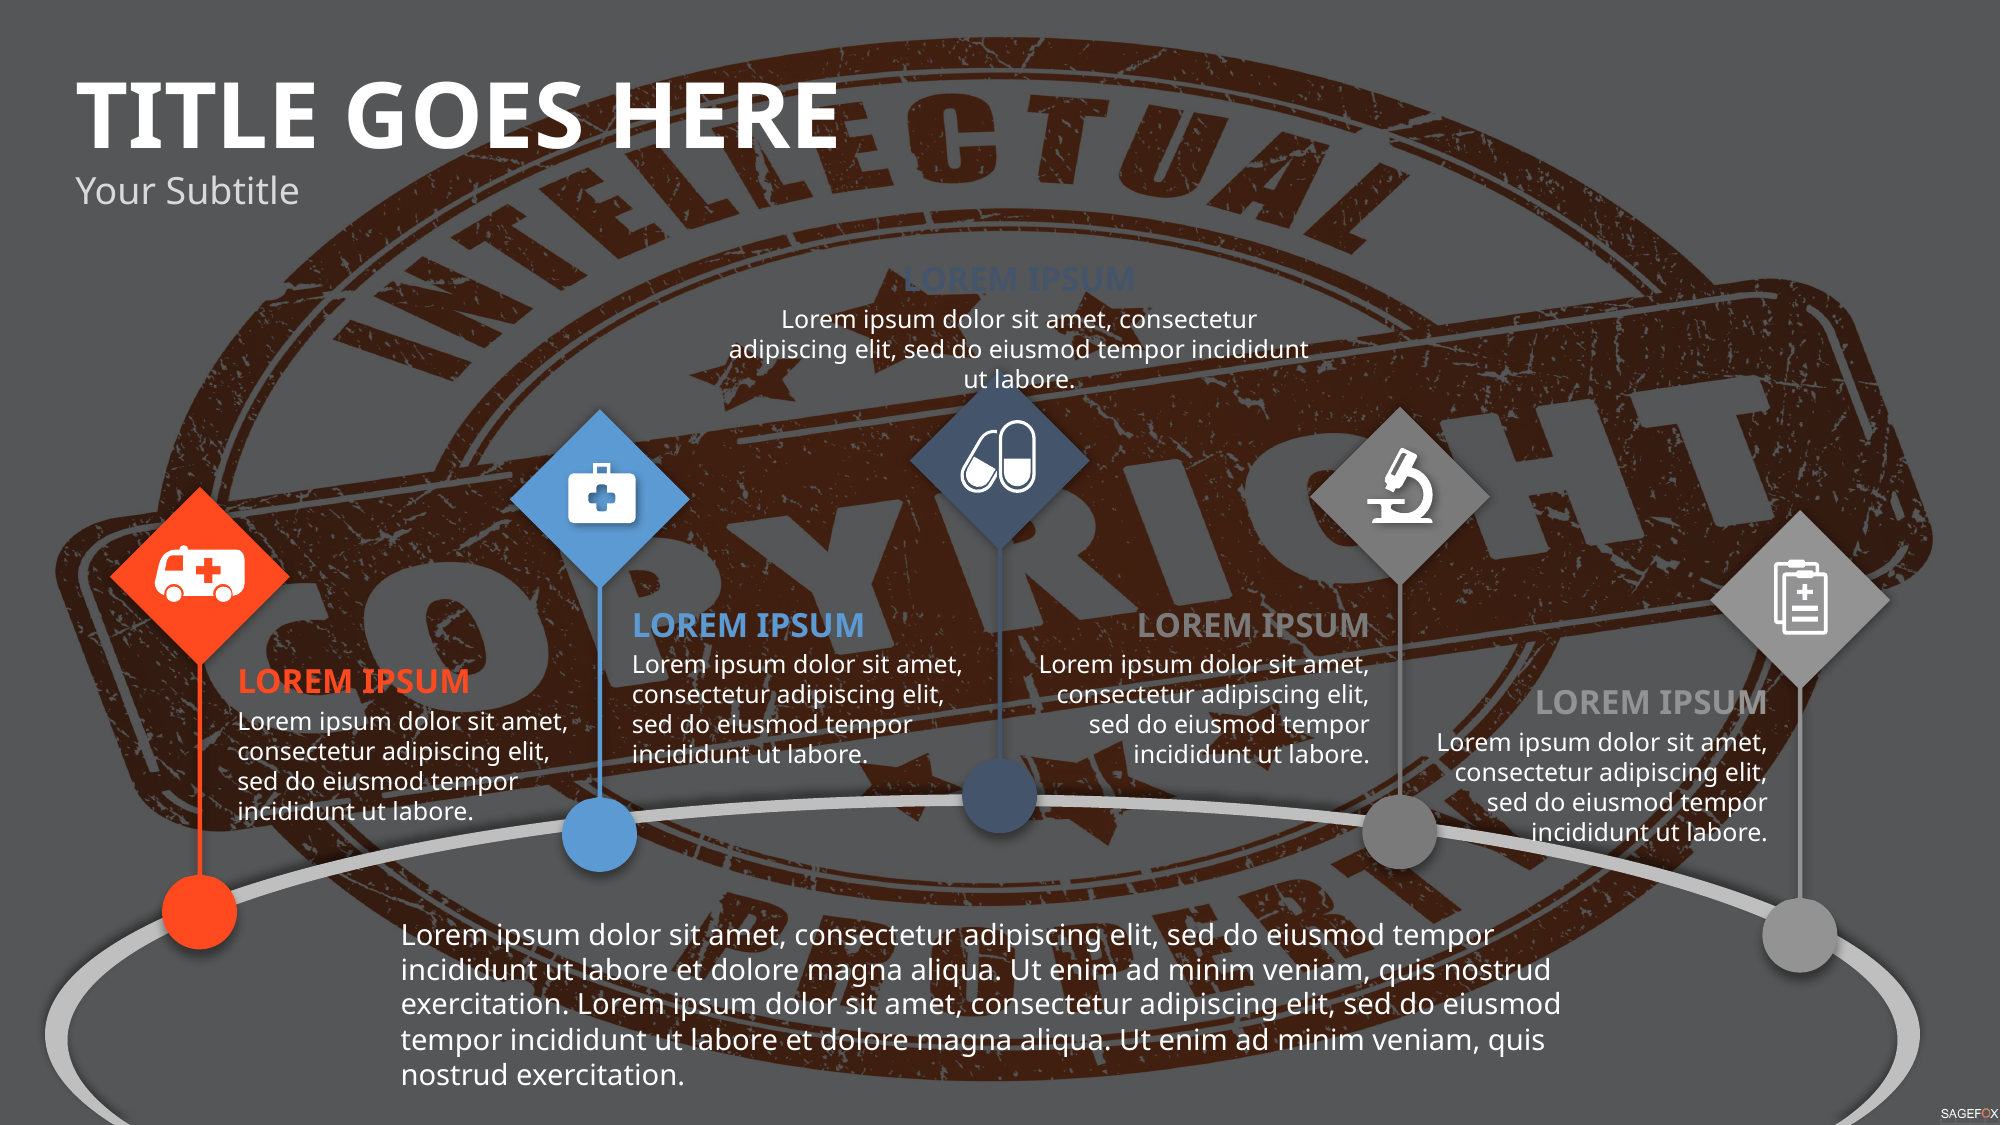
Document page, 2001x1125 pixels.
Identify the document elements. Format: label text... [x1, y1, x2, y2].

text_box [1708, 508, 1892, 974]
text_box LOREM IPSUM Lorem ipsum dolor sit amet, consectetur adipiscing elit, sed do eiusmod tempor incididunt ut labore. [227, 655, 589, 831]
picture [1940, 0, 2001, 1125]
text_box LOREM IPSUM Lorem ipsum dolor sit amet, consectetur adipiscing elit, sed do eiusmod tempor incididunt ut labore. [621, 599, 983, 774]
text_box [1046, 793, 1363, 828]
text_box [234, 831, 556, 903]
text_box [1773, 559, 1828, 635]
text_box Lorem ipsum dolor sit amet, consectetur adipiscing elit, sed do eiusmod tempor incididunt ut labore et dolore magna aliqua. Ut enim ad minim veniam, quis nostrud exercitation. Lorem ipsum dolor sit amet, consectetur adipiscing elit, sed do eiusmod tempor incididunt ut labore et dolore magna aliqua. Ut enim ad minim veniam, quis nostrud exercitation. [385, 908, 1580, 1099]
text_box [108, 485, 292, 951]
text_box [508, 407, 692, 873]
text_box [43, 920, 159, 1125]
text_box [1832, 940, 1922, 1125]
text_box [634, 793, 956, 824]
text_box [958, 419, 1036, 495]
text_box LOREM IPSUM Lorem ipsum dolor sit amet, consectetur adipiscing elit, sed do eiusmod tempor incididunt ut labore. [1417, 676, 1779, 852]
text_box [1308, 405, 1492, 871]
text_box [908, 399, 1092, 835]
text_box TITLE GOES HERE Your Subtitle [60, 49, 1036, 220]
text_box [568, 463, 636, 524]
text_box [1367, 447, 1433, 523]
text_box LOREM IPSUM Lorem ipsum dolor sit amet, consectetur adipiscing elit, sed do eiusmod tempor incididunt ut labore. [1019, 599, 1381, 774]
text_box LOREM IPSUM Lorem ipsum dolor sit amet, consectetur adipiscing elit, sed do eiusmod tempor incididunt ut labore. [713, 253, 1327, 399]
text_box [154, 545, 245, 602]
text_box [1522, 852, 1775, 919]
